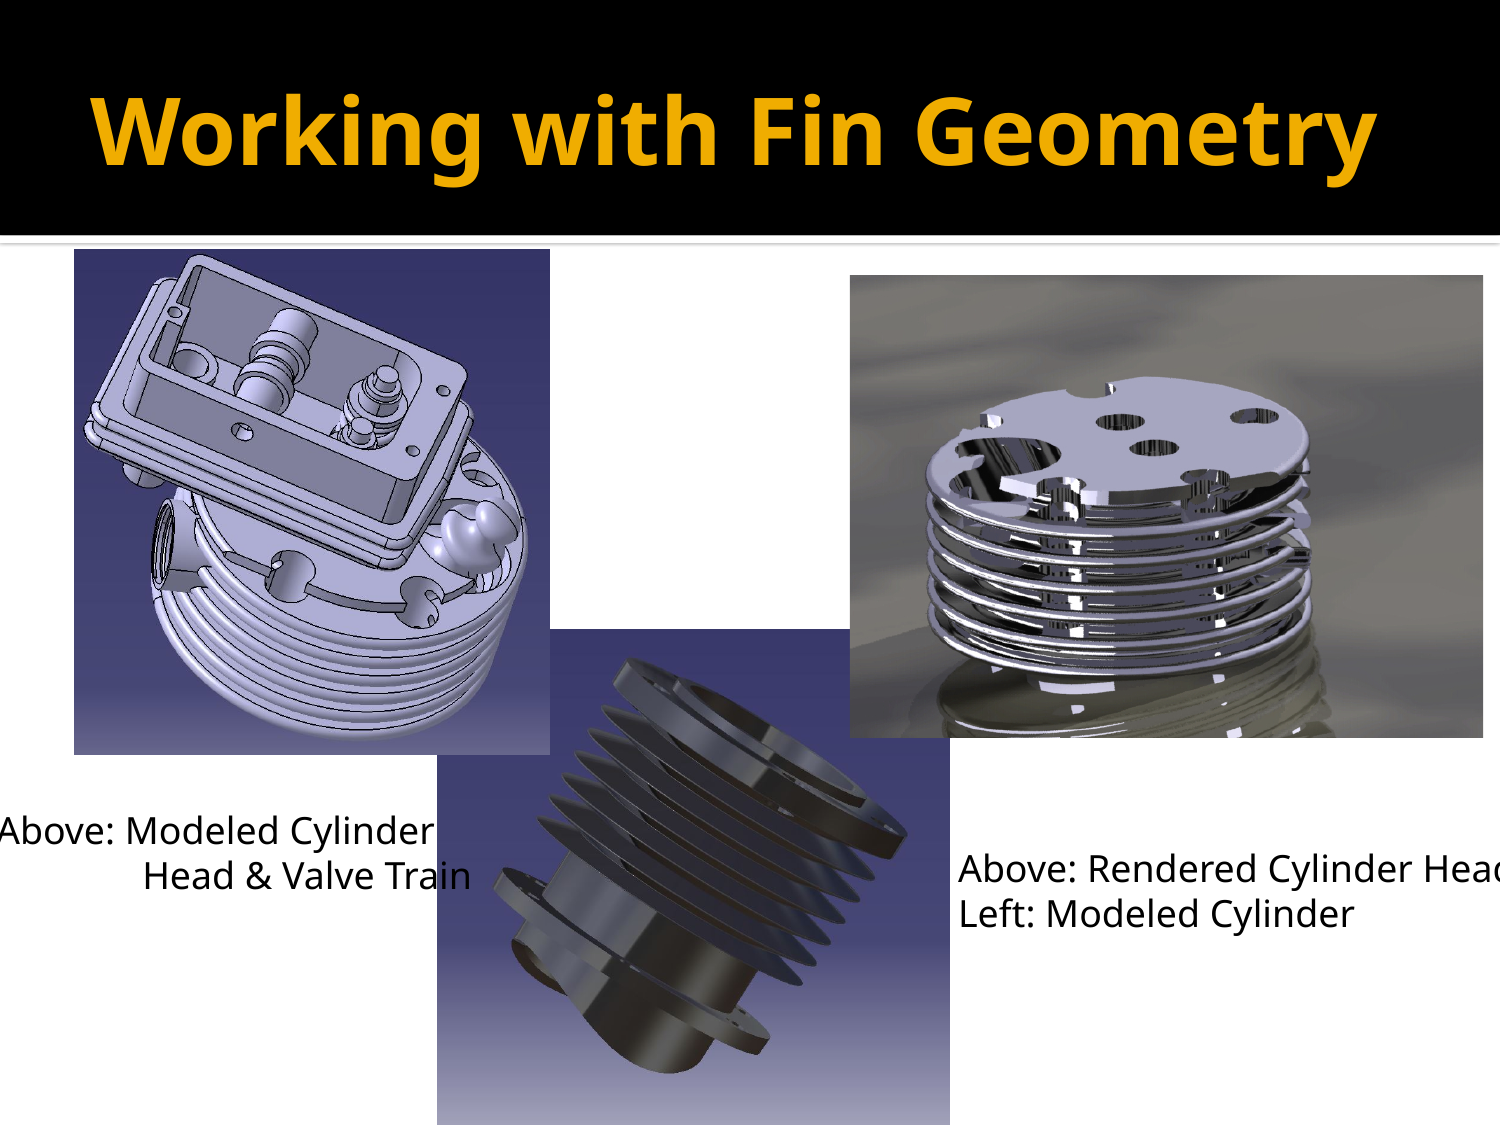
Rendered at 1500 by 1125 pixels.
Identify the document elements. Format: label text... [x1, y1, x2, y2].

text_box Above: Modeled Cylinder Head & Valve Train [0, 799, 431, 905]
picture [74, 249, 1484, 1125]
text_box Above: Rendered Cylinder Head Left: Modeled Cylinder [955, 837, 1500, 943]
title Working with Fin Geometry [75, 25, 1425, 231]
